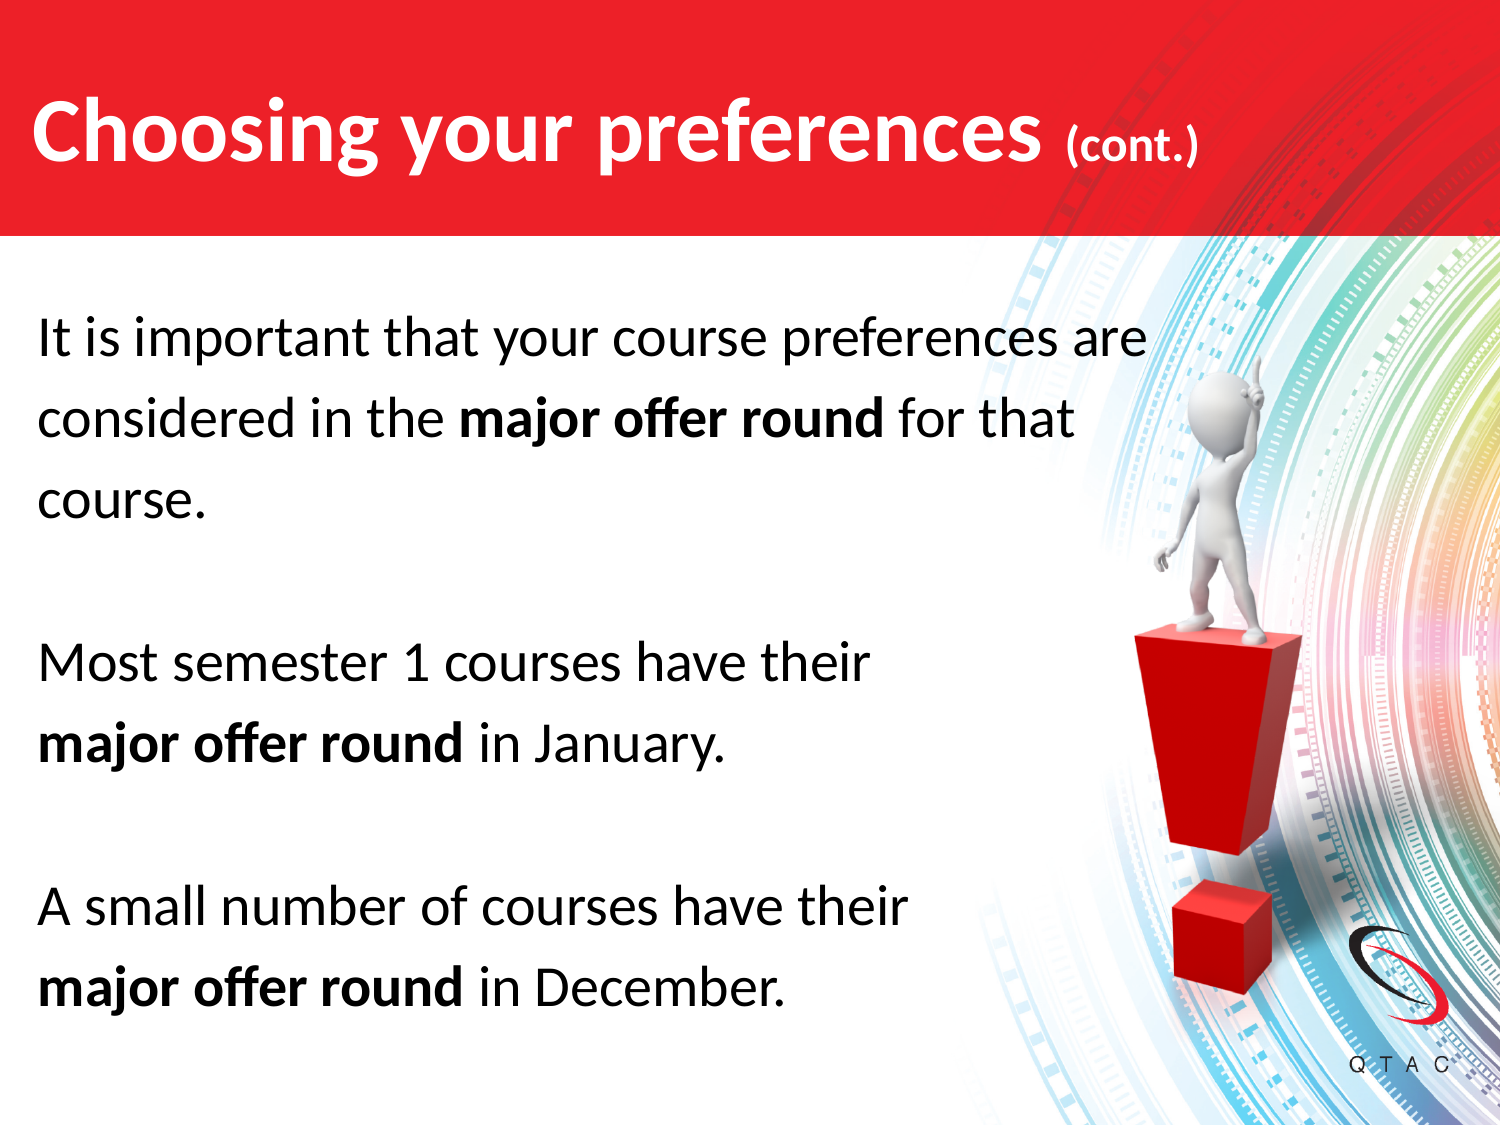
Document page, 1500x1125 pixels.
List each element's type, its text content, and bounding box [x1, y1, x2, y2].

title Choosing your preferences (cont.) [17, 30, 1368, 219]
list It is important that your course preferences are considered in the major offer round for that course. Most semester 1 courses have their major offer round in January. A small number of courses have their major offer round in December. [22, 290, 1373, 1034]
picture [0, 0, 1500, 1125]
